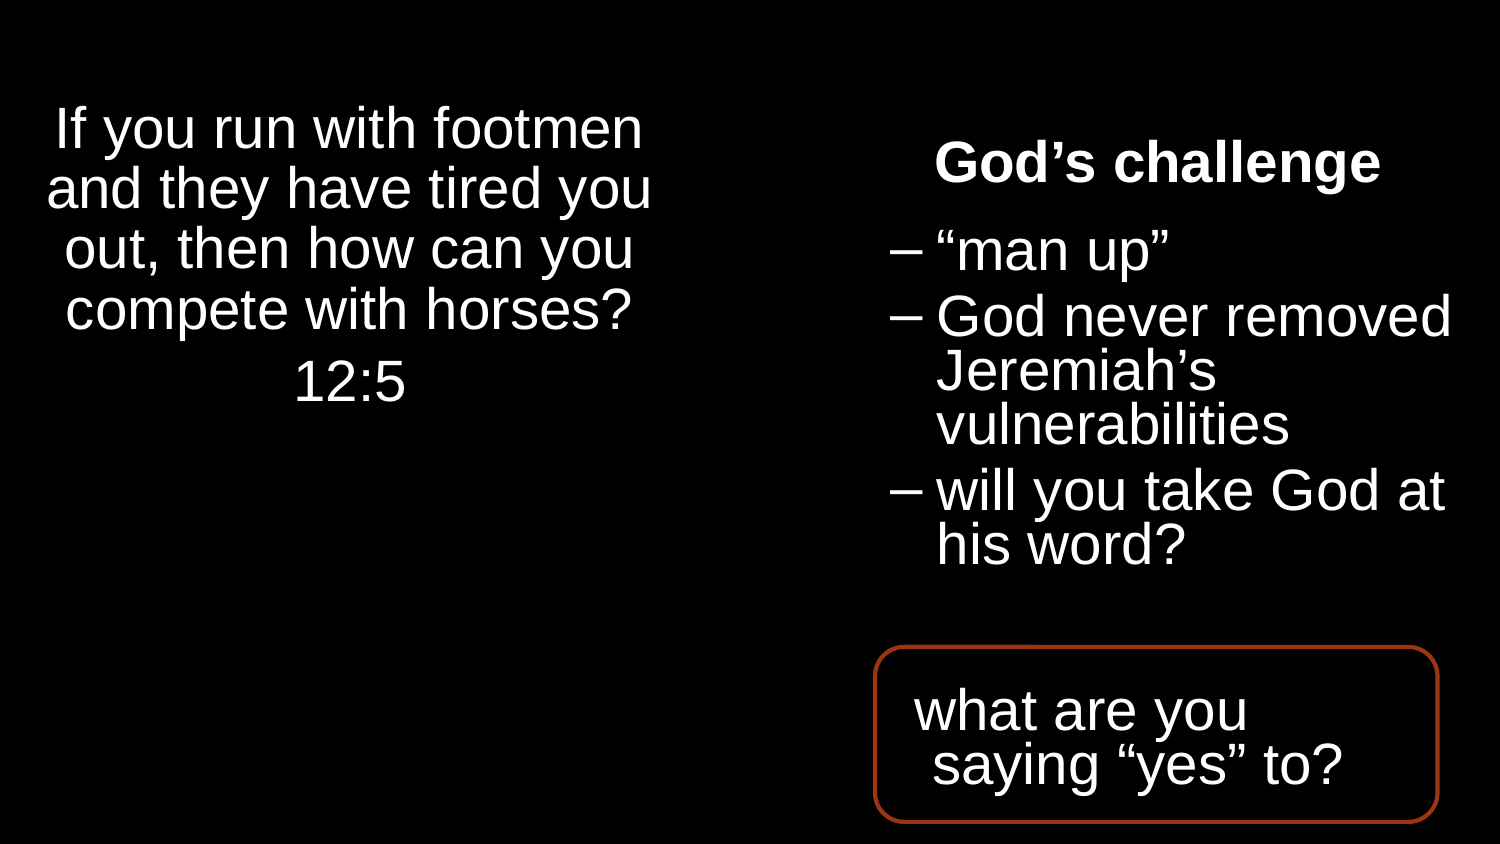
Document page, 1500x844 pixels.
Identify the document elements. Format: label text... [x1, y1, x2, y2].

list If you run with footmen and they have tired you out, then how can you compete with horses? 12:5 [0, 21, 700, 647]
text_box [872, 644, 1440, 824]
list God’s challenge “man up” God never removed Jeremiah’s vulnerabilities will you take God at his word? what are you saying “yes” to? [800, 21, 1500, 647]
list [0, 96, 713, 760]
